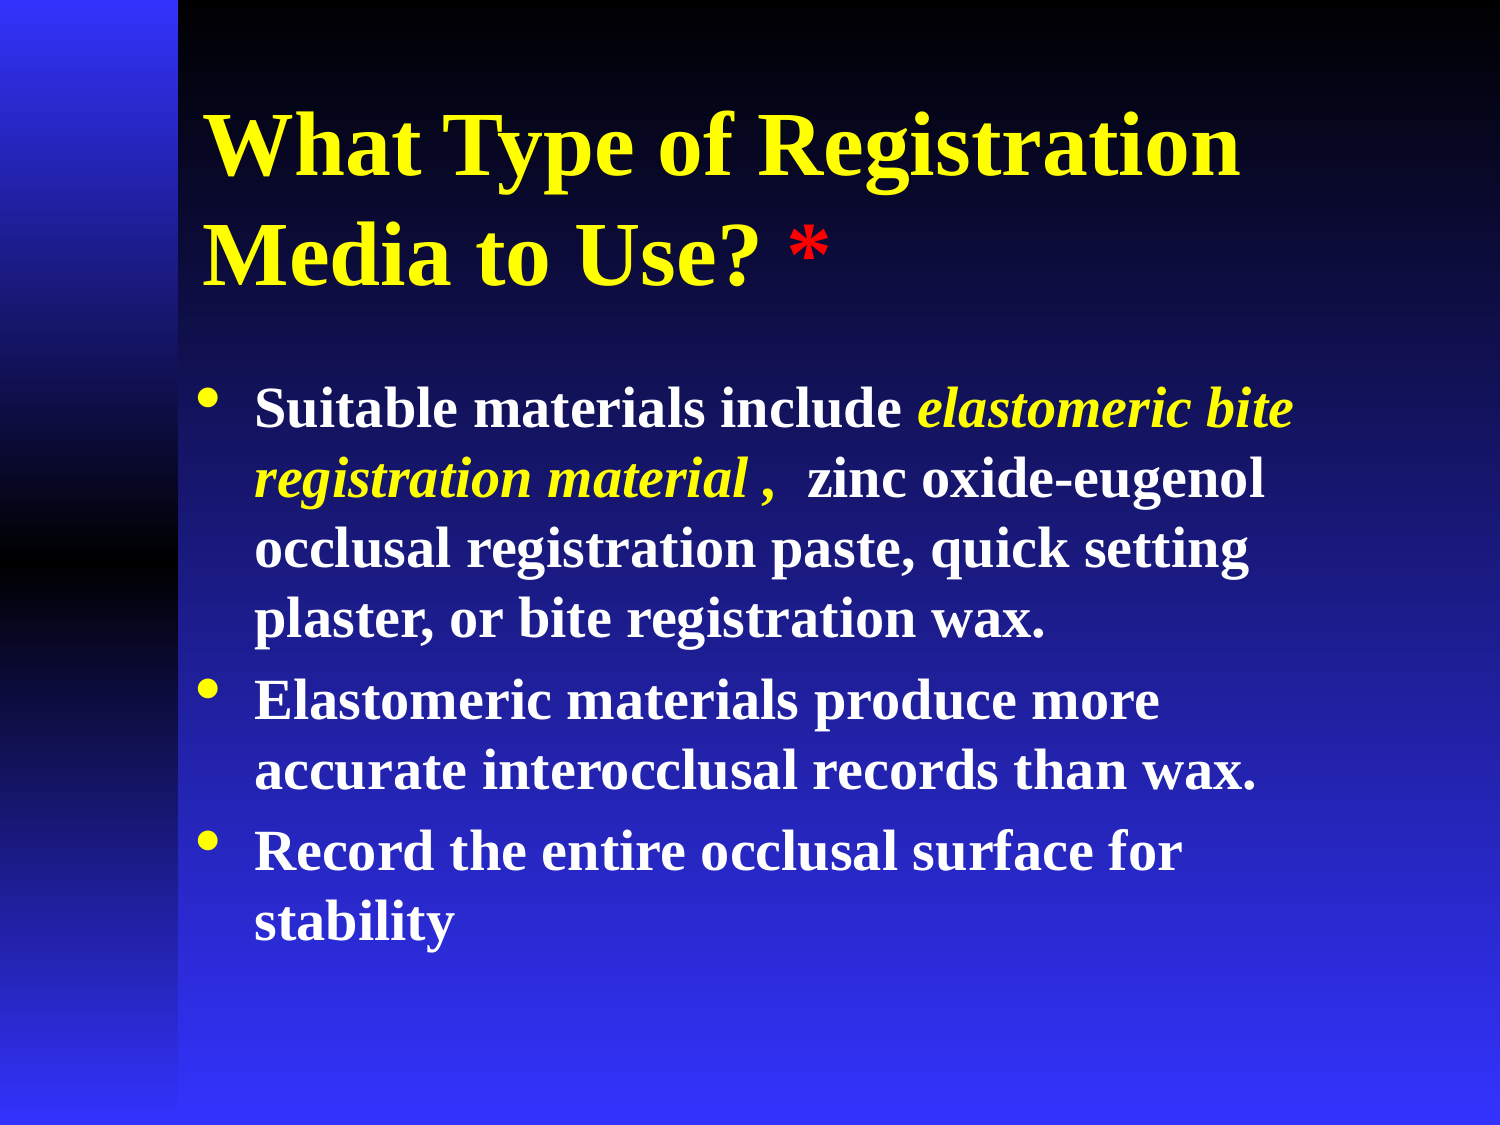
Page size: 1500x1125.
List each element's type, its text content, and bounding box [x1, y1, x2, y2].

title What Type of Registration Media to Use? * [187, 99, 1463, 288]
list Suitable materials include elastomeric bite registration material , zinc oxide-eugenol occlusal registration paste, quick setting plaster, or bite registration wax. Elastomeric materials produce more accurate interocclusal records than wax. Record the entire occlusal surface for stability [182, 361, 1400, 1037]
